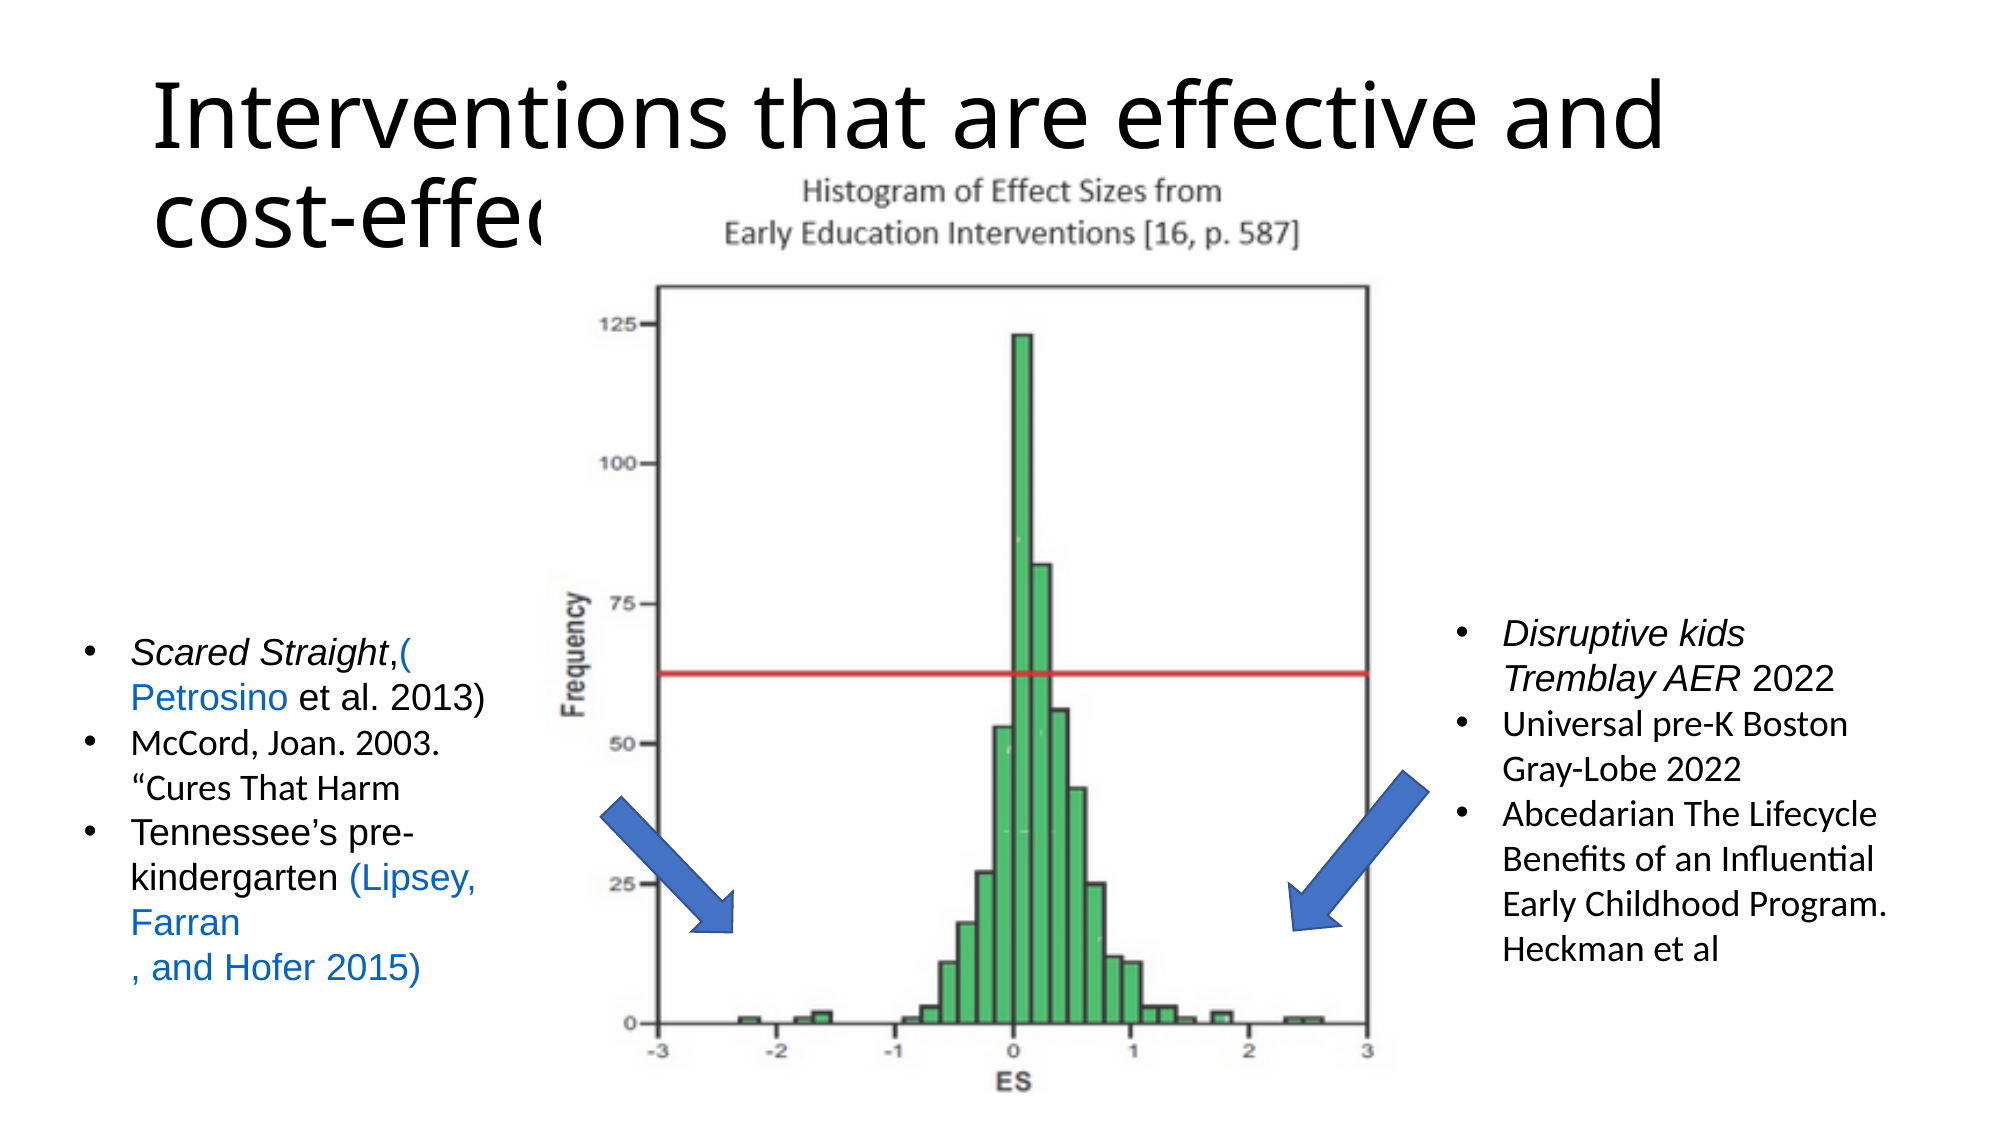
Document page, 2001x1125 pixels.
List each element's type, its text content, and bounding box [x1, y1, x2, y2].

title Interventions that are effective and cost-effective [137, 59, 1863, 278]
text_box Disruptive kids Tremblay AER 2022 Universal pre-K Boston Gray-Lobe 2022 Abcedarian The Lifecycle Benefits of an Influential Early Childhood Program. Heckman et al [1493, 601, 1914, 977]
text_box Scared Straight,(Petrosino et al. 2013) McCord, Joan. 2003. “Cures That Harm Tennessee’s pre-kindergarten (Lipsey, Farran, and Hofer 2015) [68, 620, 541, 1041]
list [541, 172, 1493, 1107]
